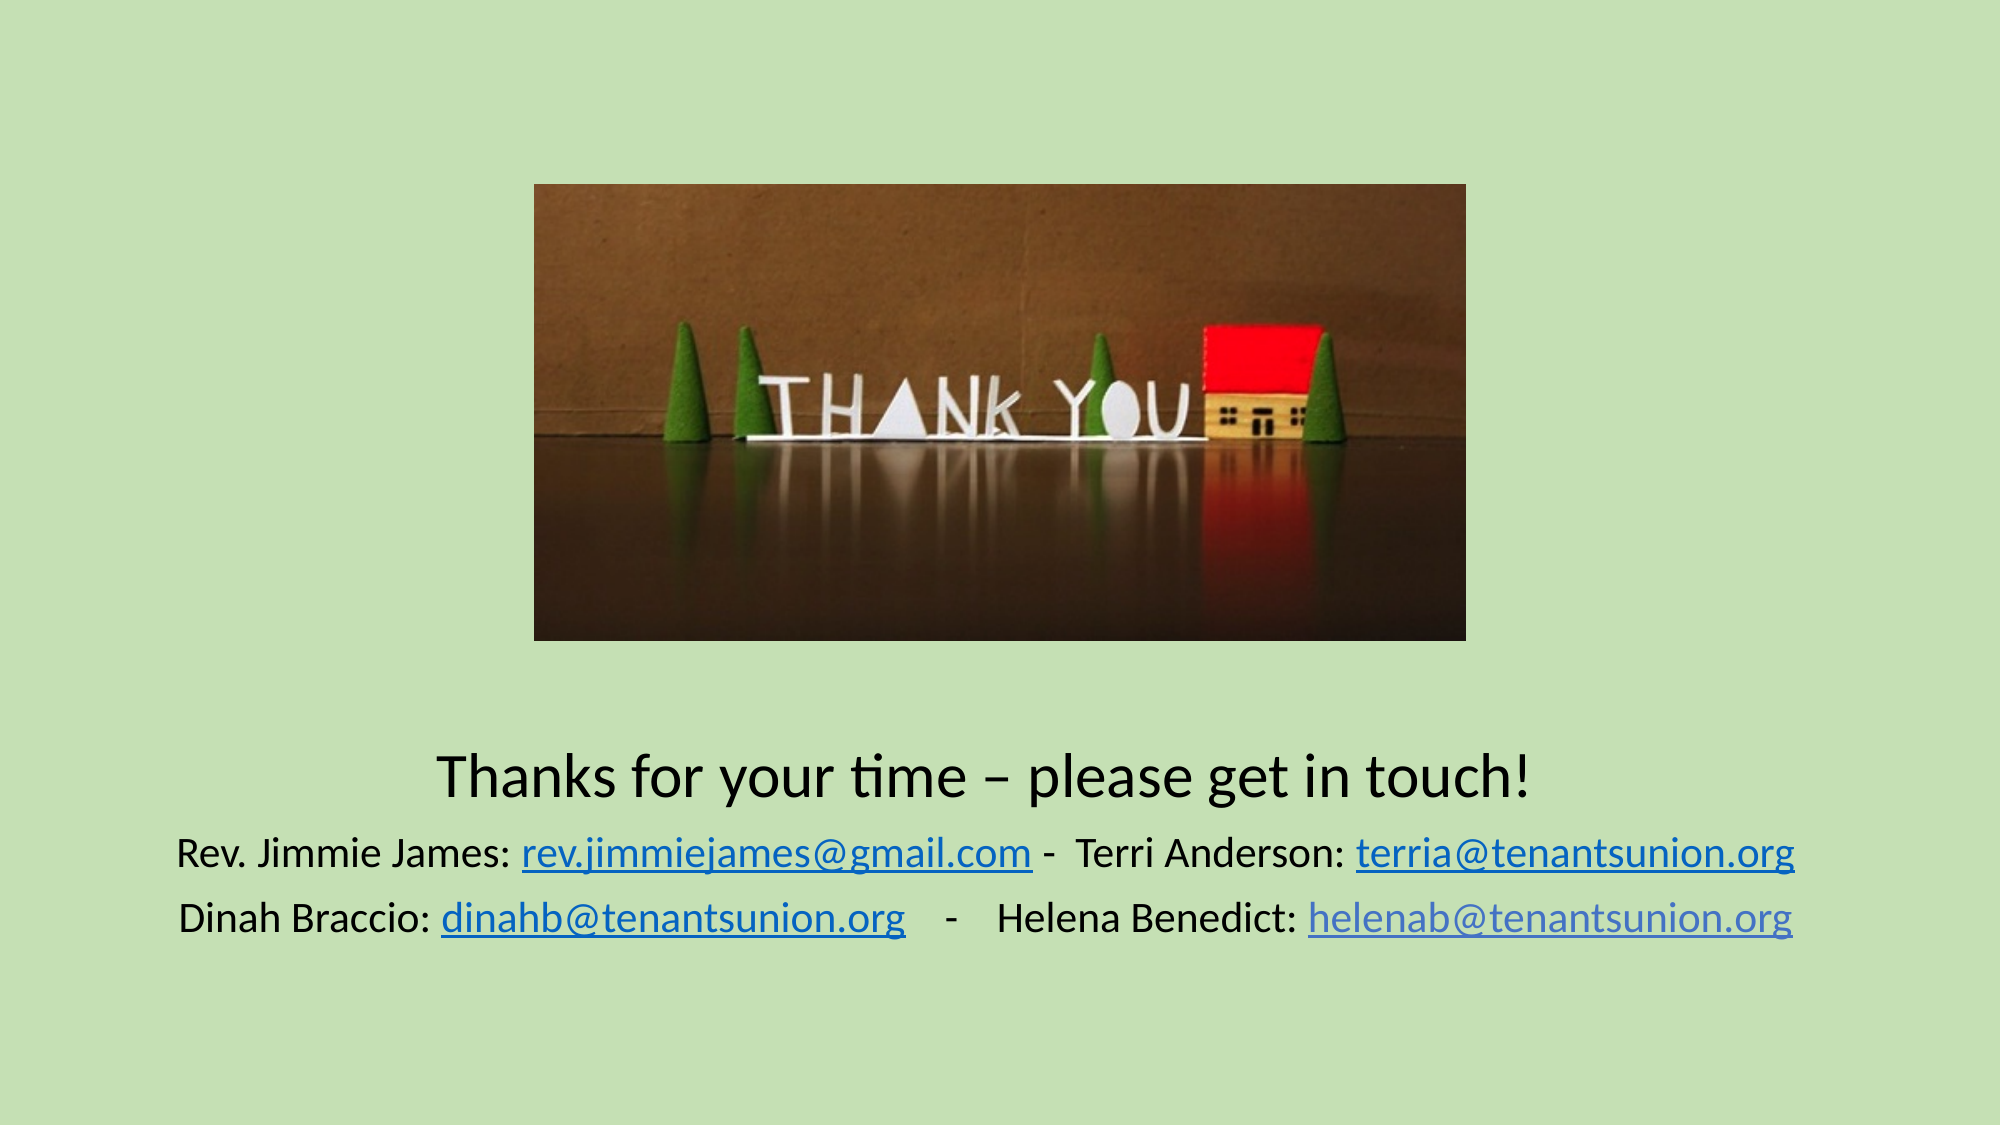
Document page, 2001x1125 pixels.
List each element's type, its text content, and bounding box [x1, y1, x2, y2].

subtitle Thanks for your time – please get in touch! Rev. Jimmie James: rev.jimmiejames@gmail.com - Terri Anderson: terria@tenantsunion.org Dinah Braccio: dinahb@tenantsunion.org - Helena Benedict: helenab@tenantsunion.org [117, 677, 1855, 949]
picture [534, 184, 1466, 641]
